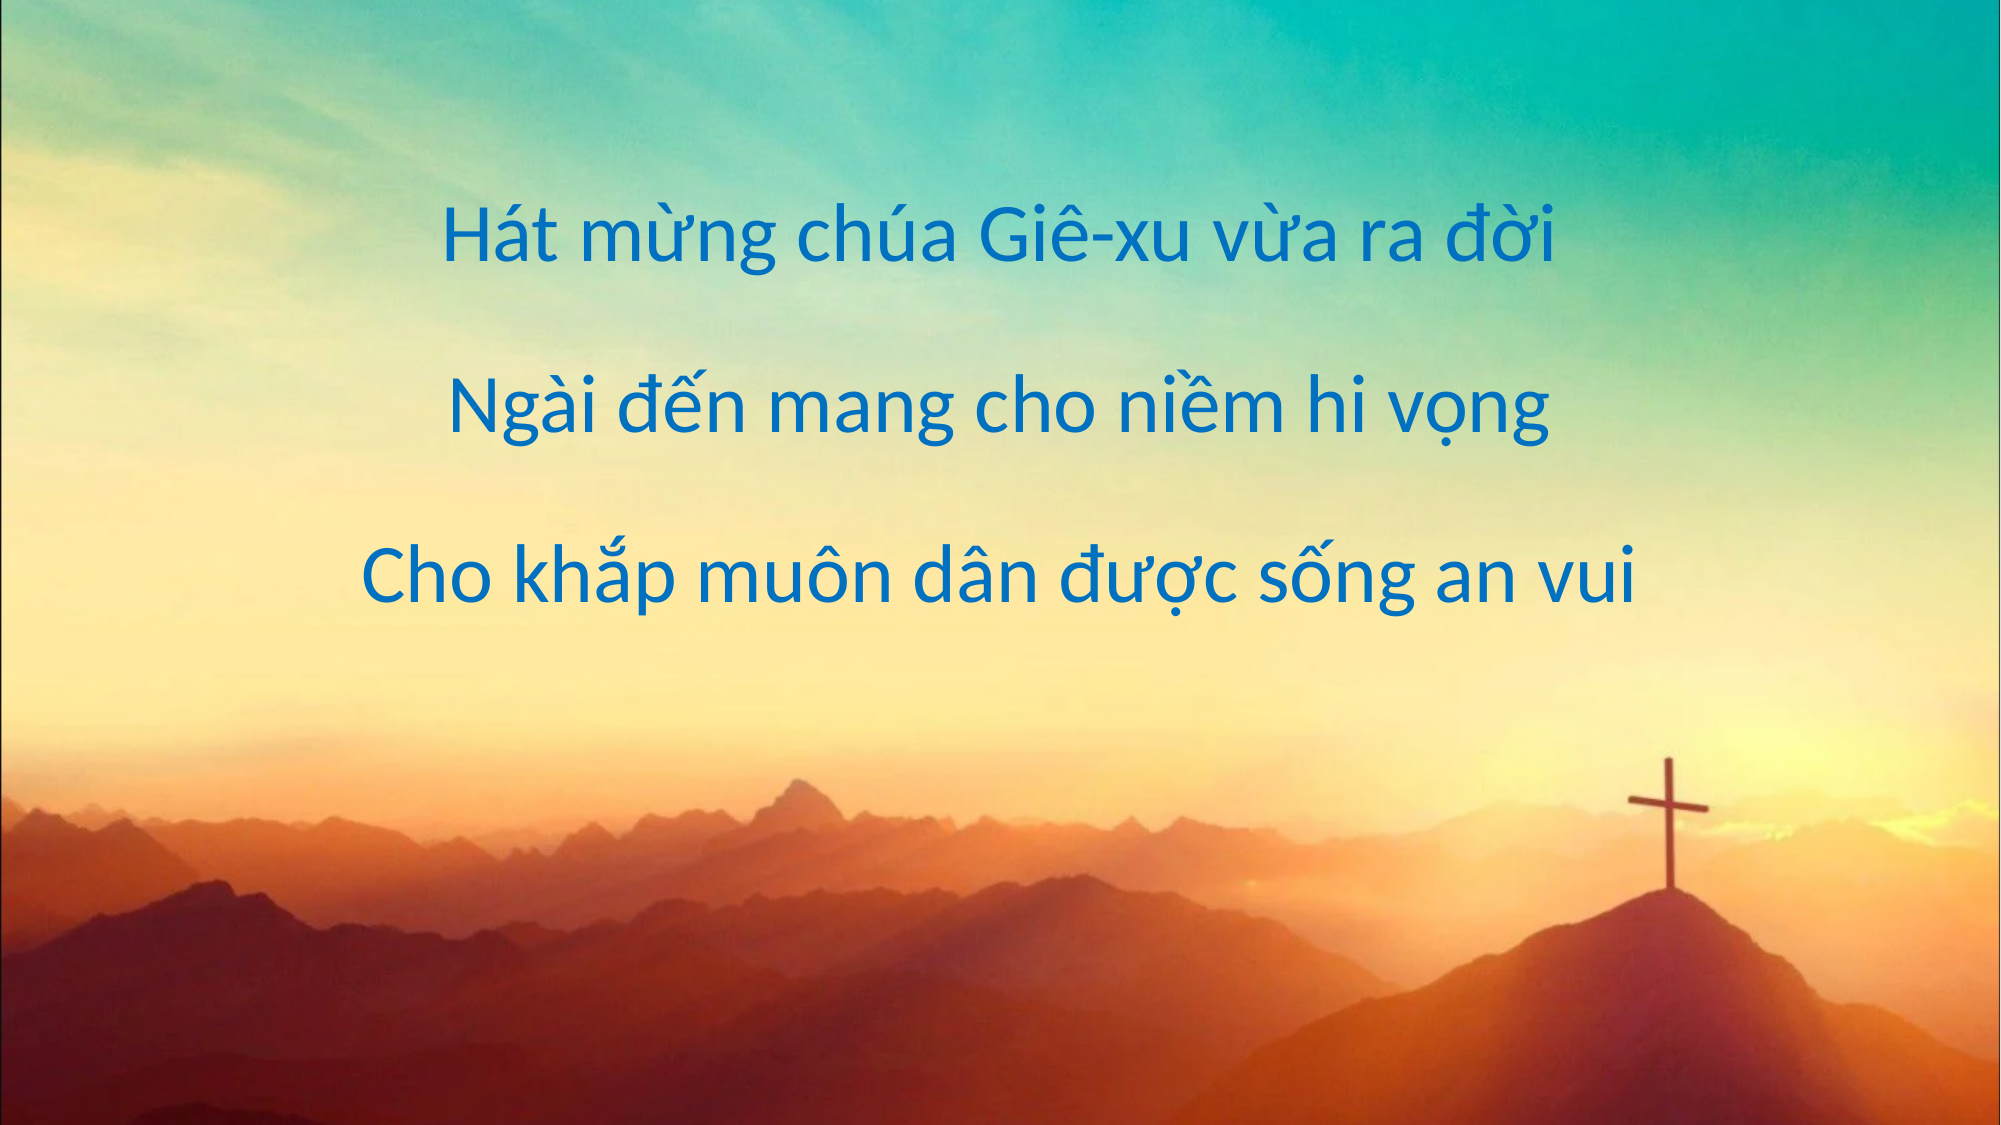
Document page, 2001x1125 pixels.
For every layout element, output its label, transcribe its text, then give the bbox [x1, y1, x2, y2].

list Hát mừng chúa Giê-xu vừa ra đời Ngài đến mang cho niềm hi vọng Cho khắp muôn dân được sống an vui [0, 0, 2000, 1125]
